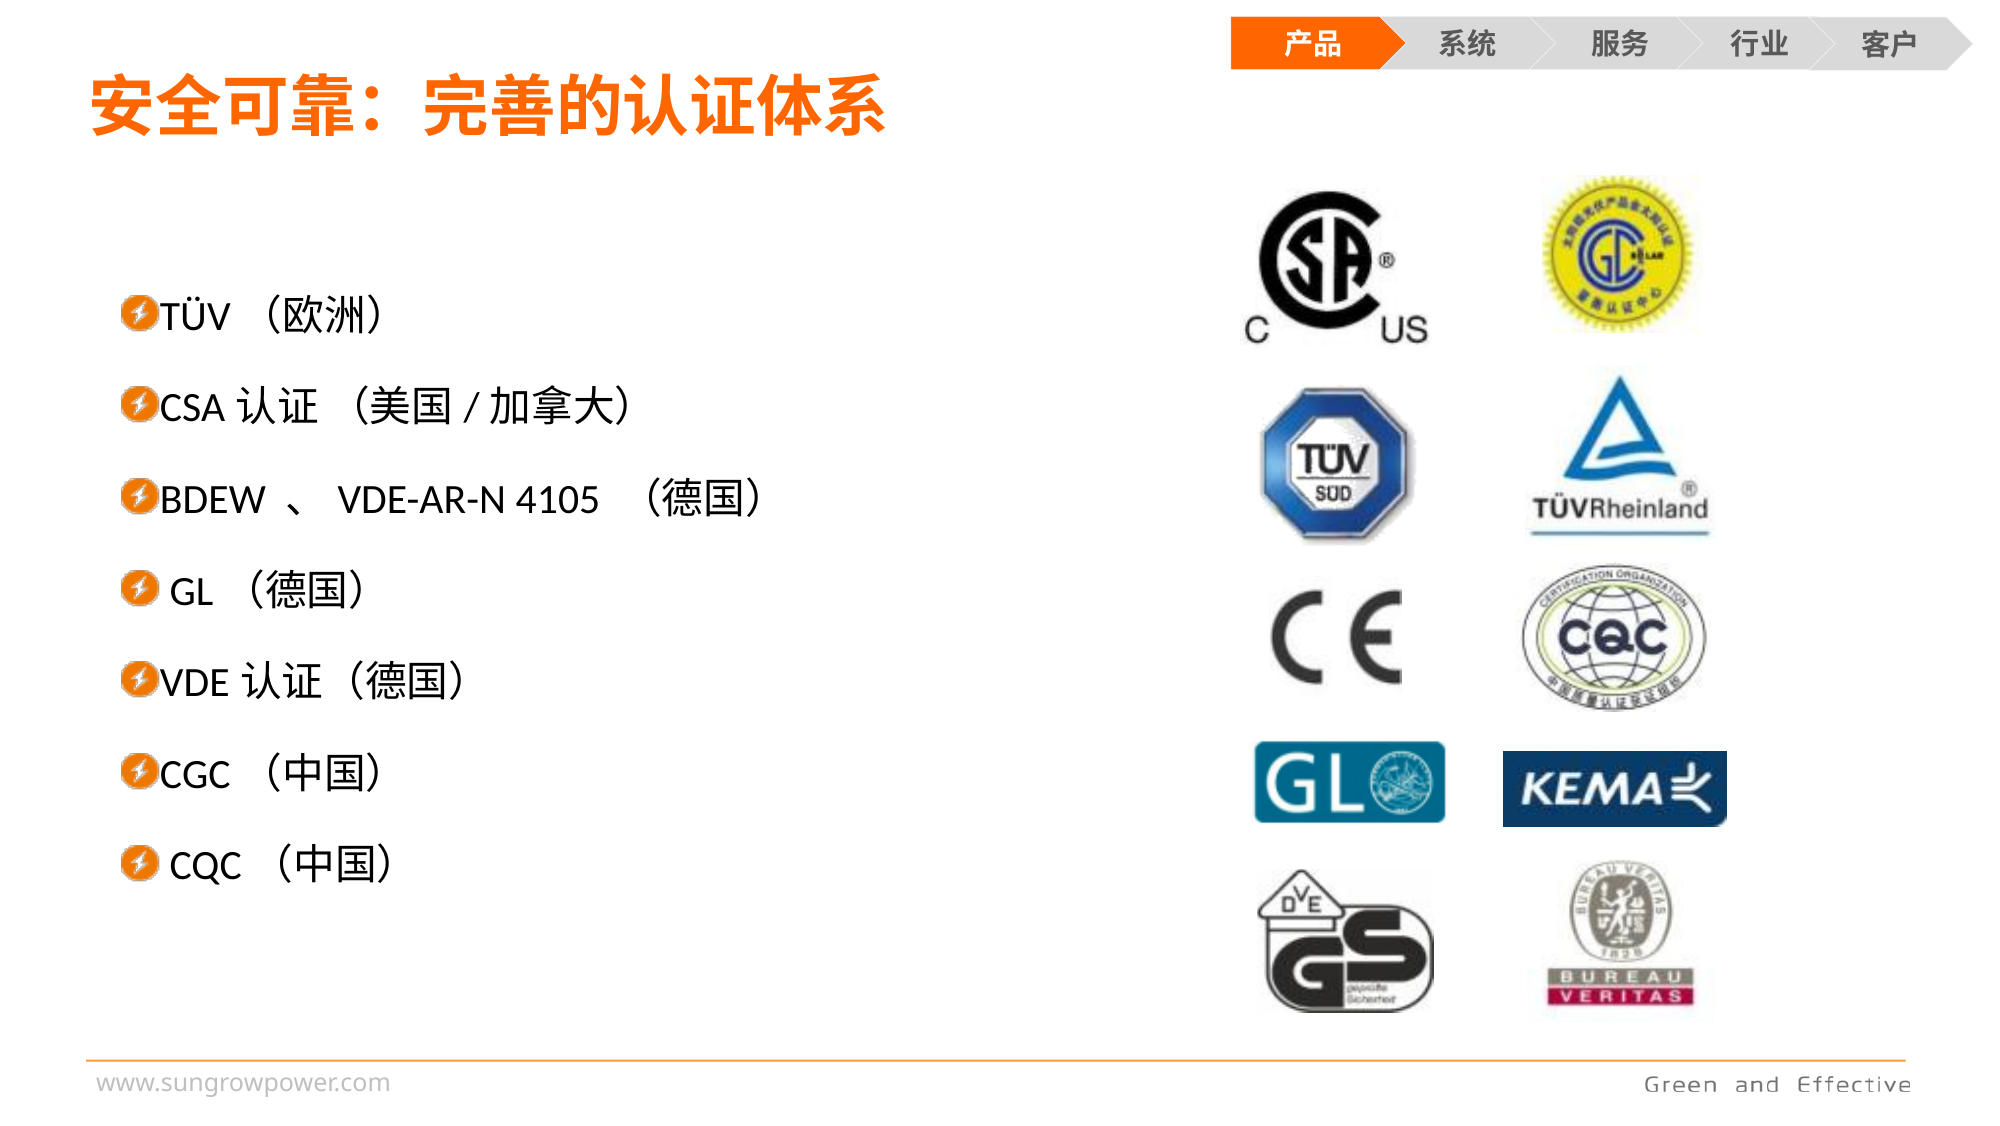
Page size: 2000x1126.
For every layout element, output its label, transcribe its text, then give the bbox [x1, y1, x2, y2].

picture [120, 477, 161, 516]
picture [1515, 562, 1711, 712]
text_box 客户 [1842, 14, 1976, 73]
picture [120, 660, 161, 699]
picture [1233, 728, 1469, 841]
picture [1257, 868, 1434, 1013]
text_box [1230, 16, 1845, 70]
picture [1645, 1076, 1910, 1092]
picture [1245, 368, 1441, 565]
picture [1526, 845, 1715, 1022]
text_box TÜV（欧洲） CSA认证 （美国/加拿大） BDEW 、VDE-AR-N 4105 （德国） GL（德国） VDE认证（德国） CGC（中国） CQC（中国） [105, 247, 1094, 952]
picture [120, 569, 161, 608]
picture [120, 752, 161, 791]
picture [1525, 364, 1716, 546]
picture [120, 294, 161, 333]
text_box 安全可靠：完善的认证体系 [73, 56, 1528, 152]
picture [1542, 175, 1704, 333]
picture [1269, 575, 1403, 700]
picture [120, 844, 161, 883]
picture [1240, 187, 1442, 351]
picture [1503, 751, 1727, 827]
picture [120, 385, 161, 424]
